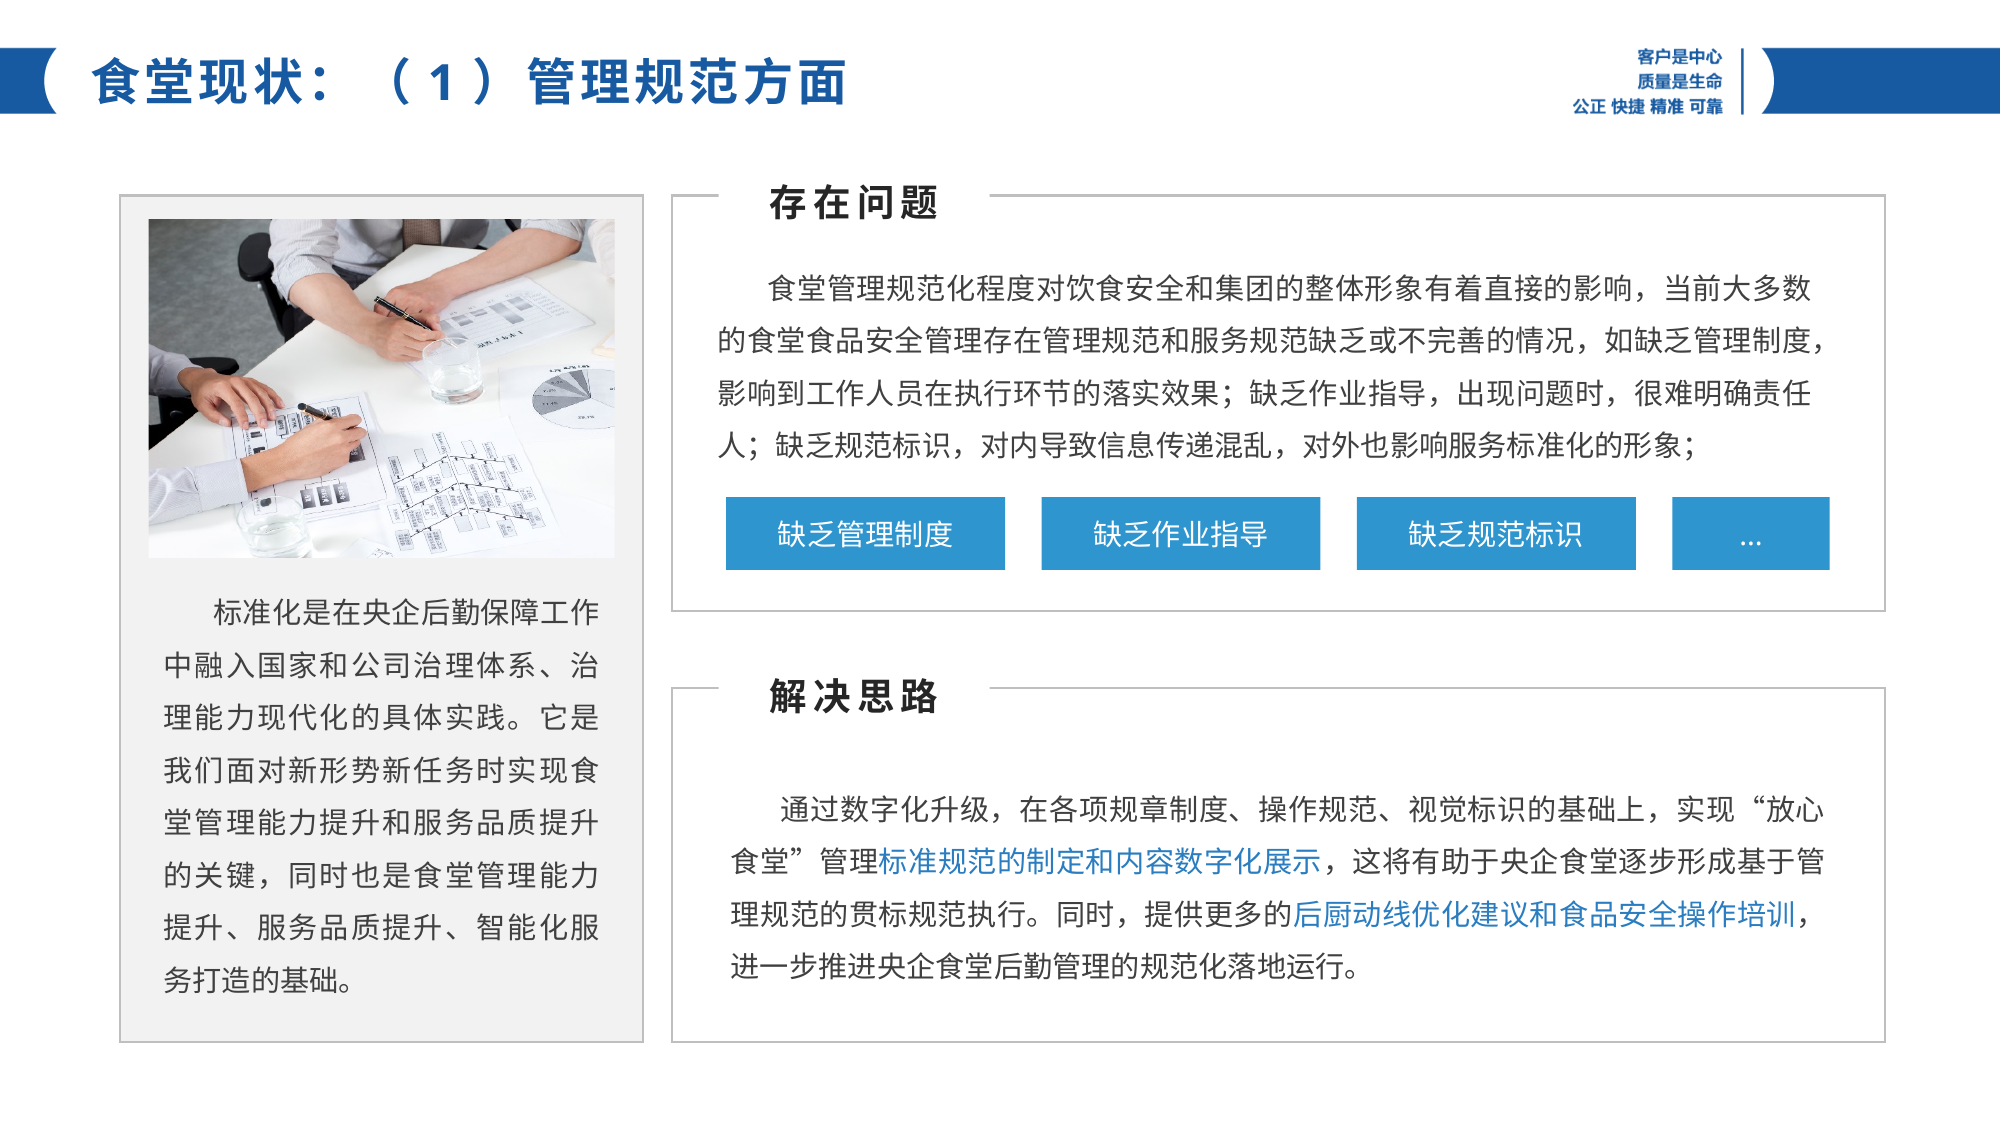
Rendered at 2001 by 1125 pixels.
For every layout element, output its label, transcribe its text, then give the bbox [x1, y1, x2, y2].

text_box 标准化是在央企后勤保障工作中融入国家和公司治理体系、治理能力现代化的具体实践。它是我们面对新形势新任务时实现食堂管理能力提升和服务品质提升的关键，同时也是食堂管理能力提升、服务品质提升、智能化服务打造的基础。 [148, 569, 615, 1005]
text_box [119, 194, 644, 1043]
text_box [147, 218, 616, 559]
text_box 缺乏作业指导 [1041, 496, 1322, 571]
text_box 解决思路 [718, 656, 990, 725]
text_box 缺乏规范标识 [1356, 496, 1637, 571]
text_box 缺乏管理制度 [725, 496, 1006, 571]
text_box 通过数字化升级，在各项规章制度、操作规范、视觉标识的基础上，实现“放心食堂”管理标准规范的制定和内容数字化展示，这将有助于央企食堂逐步形成基于管理规范的贯标规范执行。同时，提供更多的后厨动线优化建议和食品安全操作培训，进一步推进央企食堂后勤管理的规范化落地运行。 [716, 766, 1841, 991]
text_box 存在问题 [718, 162, 990, 232]
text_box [0, 26, 2000, 154]
text_box [671, 194, 1886, 612]
text_box [671, 687, 1886, 1043]
text_box ... [1671, 496, 1831, 571]
text_box 食堂管理规范化程度对饮食安全和集团的整体形象有着直接的影响，当前大多数的食堂食品安全管理存在管理规范和服务规范缺乏或不完善的情况，如缺乏管理制度，影响到工作人员在执行环节的落实效果；缺乏作业指导，出现问题时，很难明确责任人；缺乏规范标识，对内导致信息传递混乱，对外也影响服务标准化的形象； [702, 245, 1828, 470]
